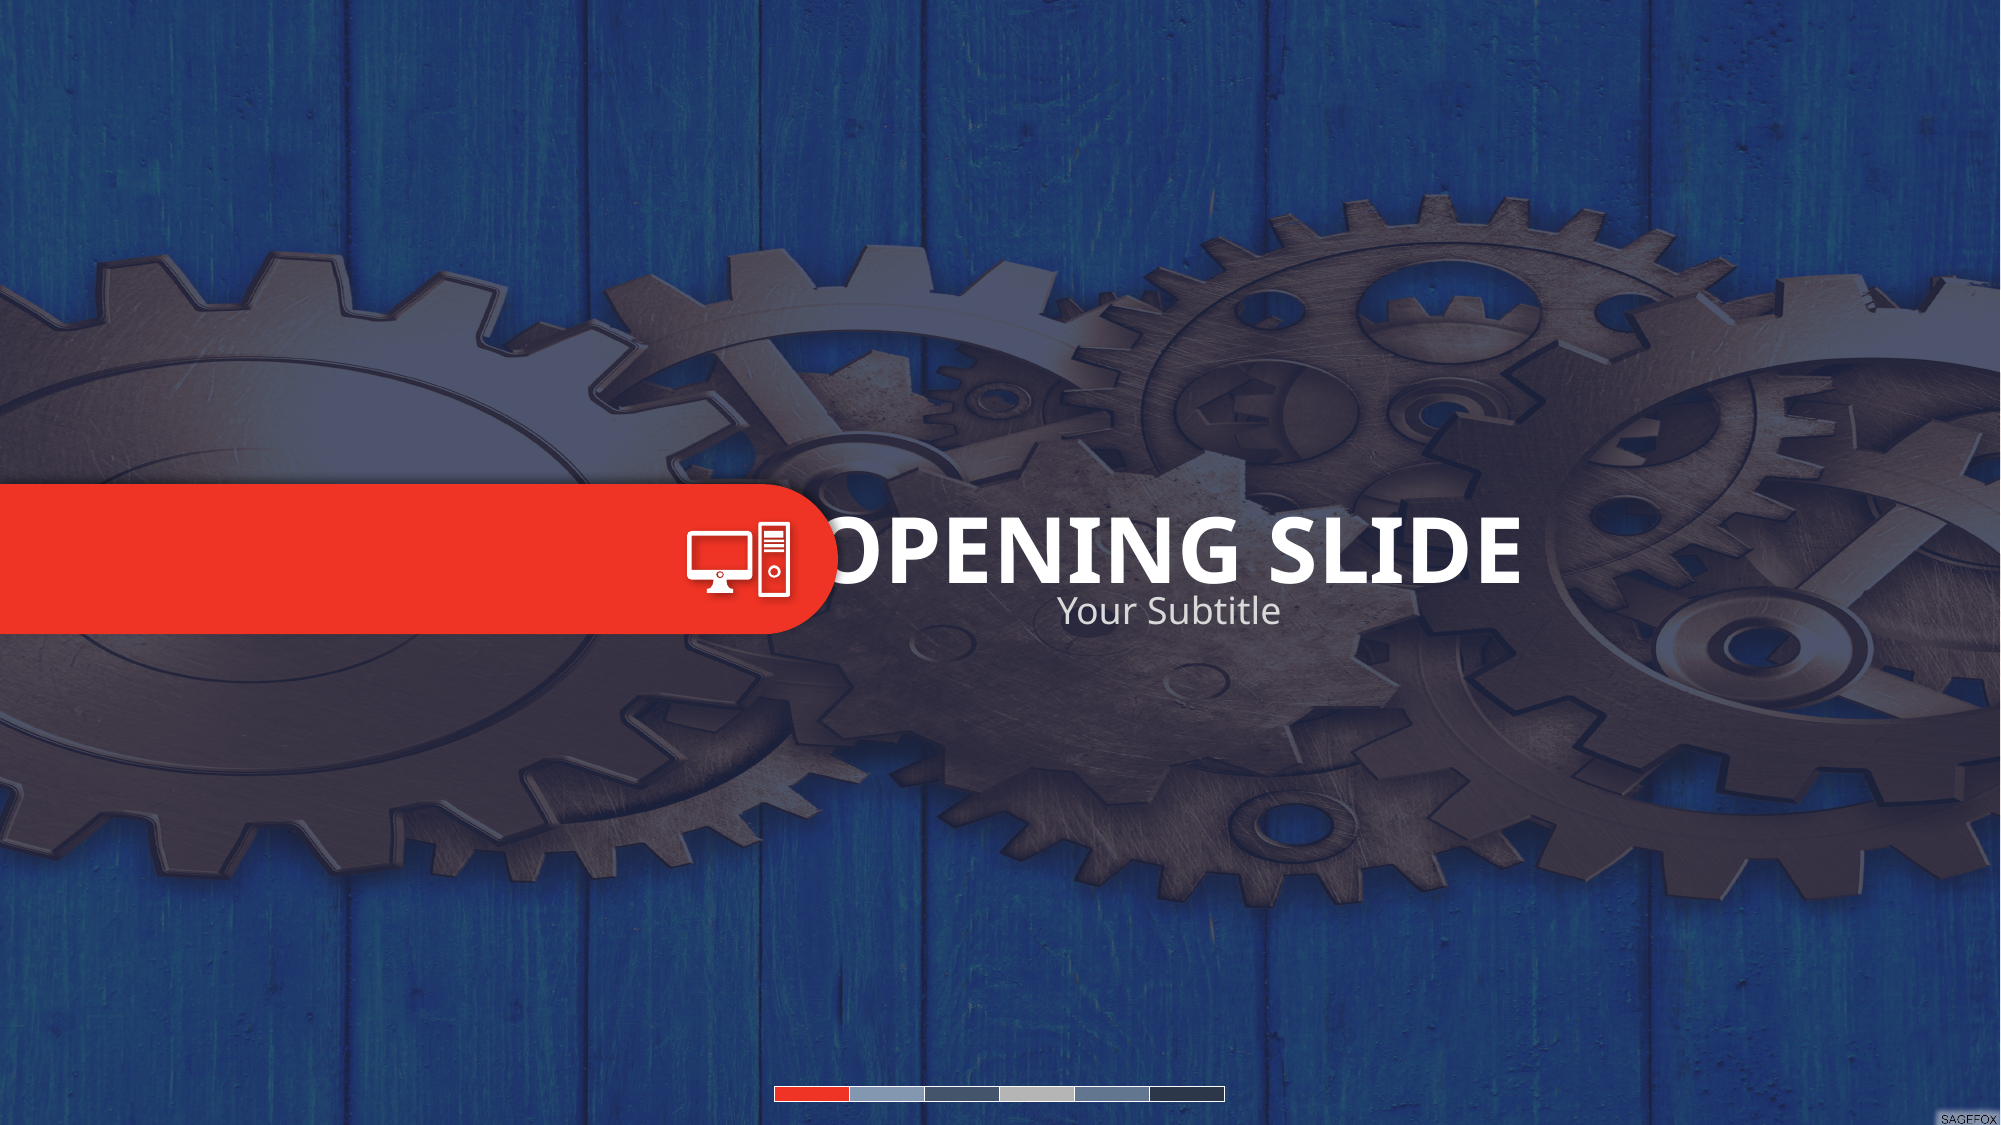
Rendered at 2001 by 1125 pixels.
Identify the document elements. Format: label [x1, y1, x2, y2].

picture [1938, 1114, 1999, 1125]
text_box [0, 483, 775, 636]
text_box [716, 484, 1621, 641]
text_box [774, 1086, 1225, 1102]
text_box [687, 530, 716, 593]
